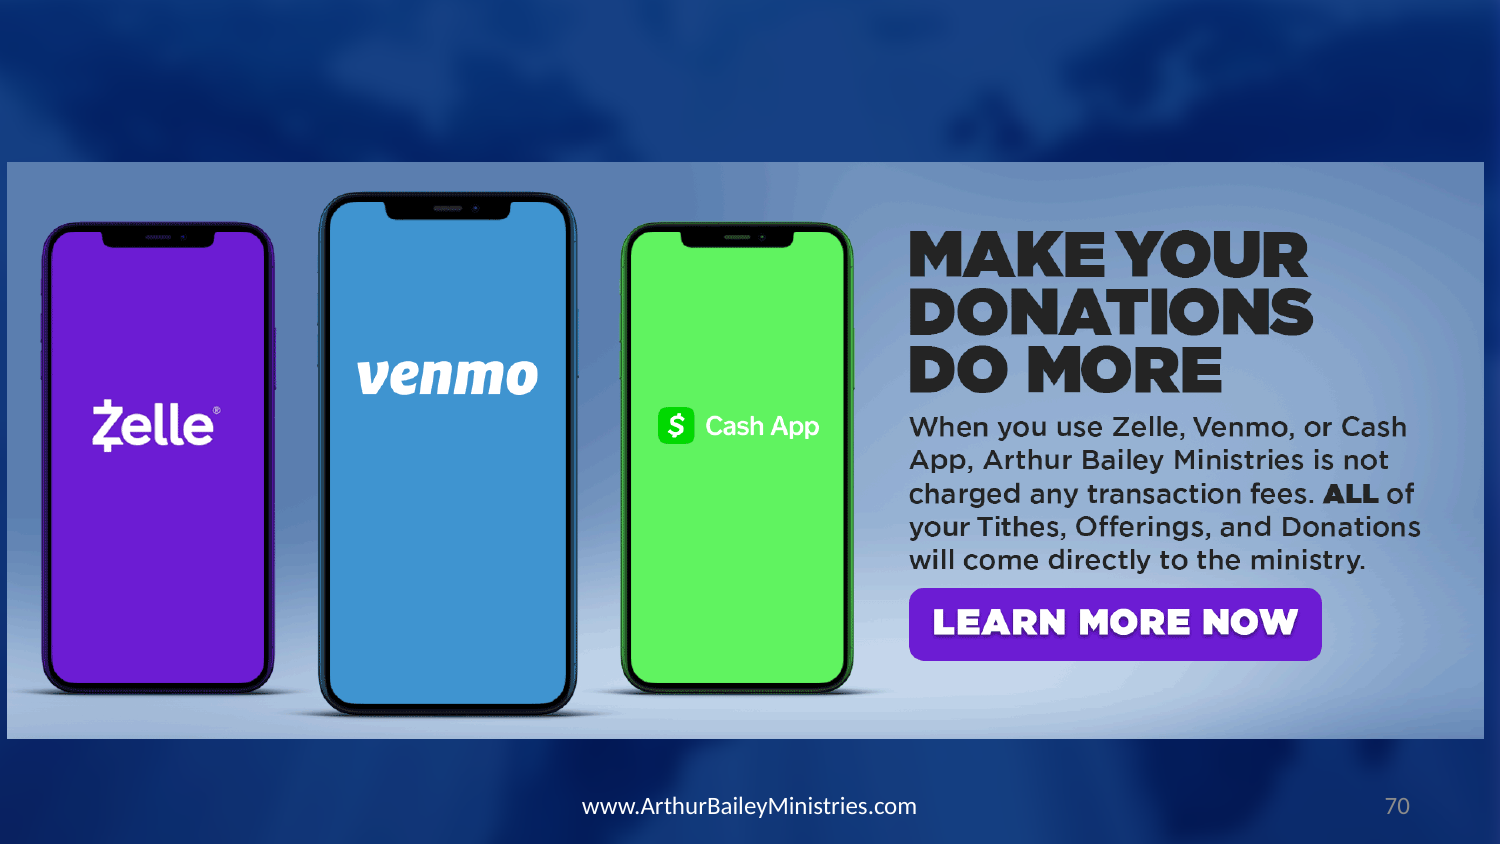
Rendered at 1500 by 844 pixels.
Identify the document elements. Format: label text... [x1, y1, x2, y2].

picture [0, 0, 1500, 844]
footer www.ArthurBaileyMinistries.com [512, 782, 988, 827]
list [6, 161, 1484, 740]
slide_number 70 [1074, 782, 1425, 827]
